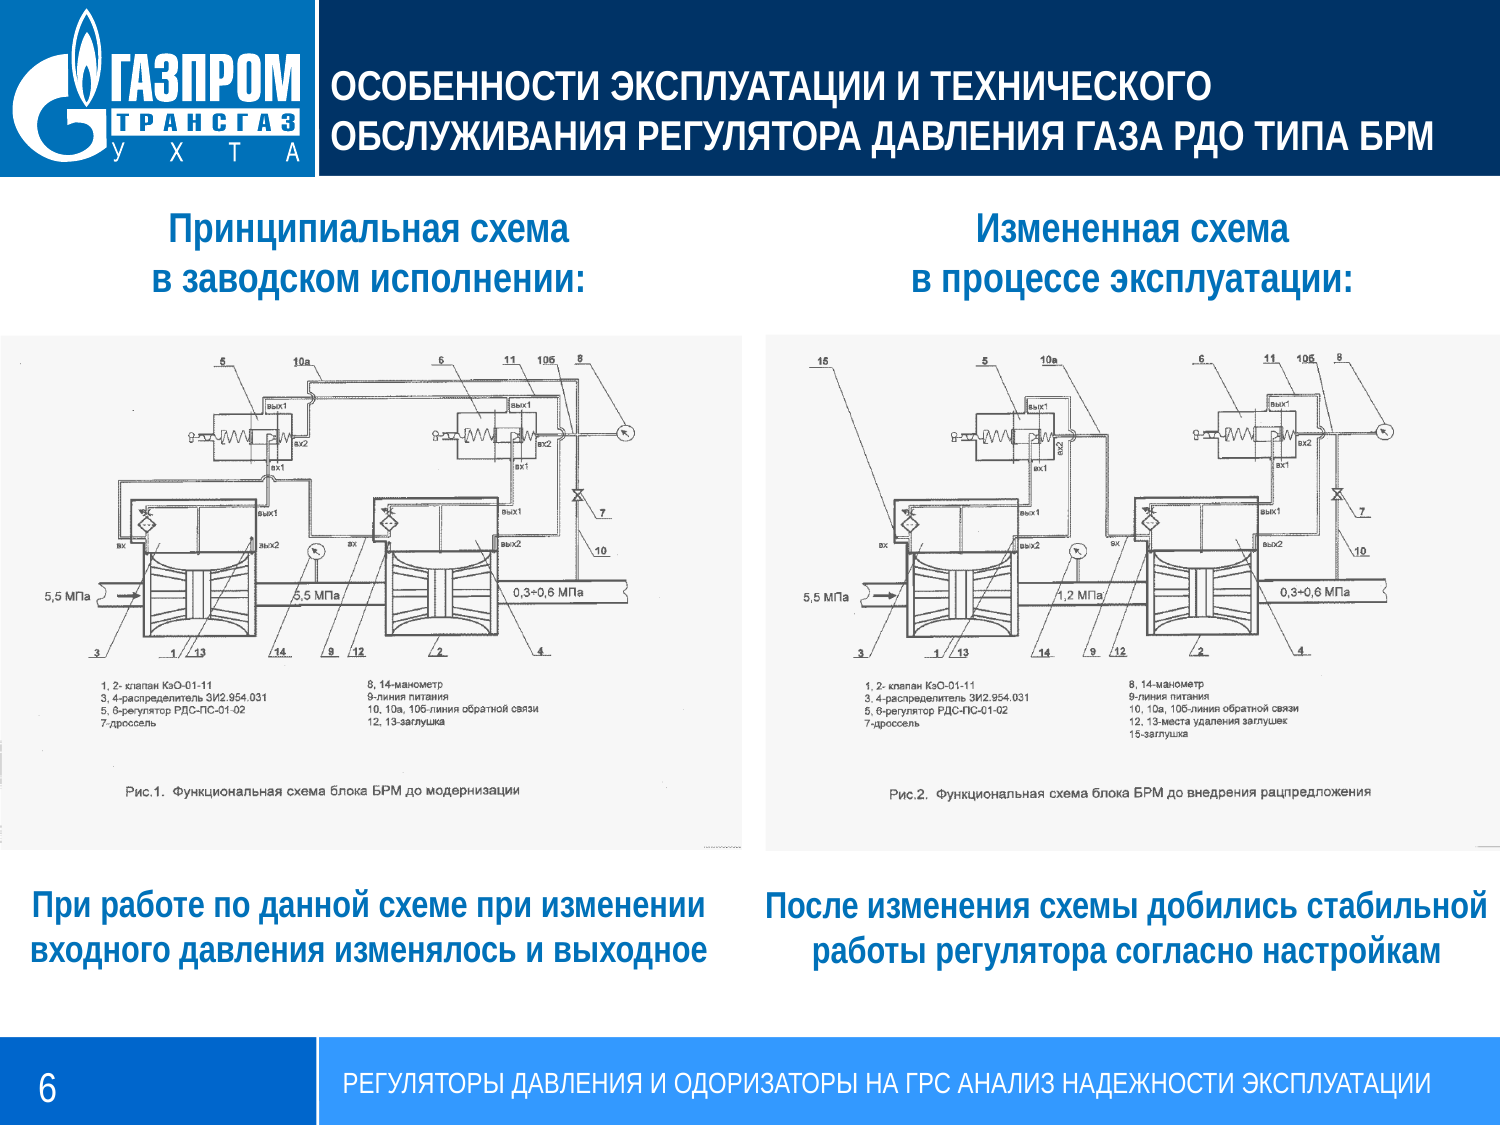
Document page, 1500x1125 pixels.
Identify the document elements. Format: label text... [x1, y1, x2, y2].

picture [1, 221, 741, 964]
text_box ОСОБЕННОСТИ ЭКСПЛУАТАЦИИ И ТЕХНИЧЕСКОГО ОБСЛУЖИВАНИЯ РЕГУЛЯТОРА ДАВЛЕНИЯ ГАЗА РДО ТИПА БРМ [315, 51, 1486, 167]
text_box Измененная схема в процессе эксплуатации: [770, 182, 1495, 320]
picture [766, 224, 1500, 960]
text_box 6 [23, 1053, 250, 1119]
text_box РЕГУЛЯТОРЫ ДАВЛЕНИЯ И ОДОРИЗАТОРЫ НА ГРС АНАЛИЗ НАДЕЖНОСТИ ЭКСПЛУАТАЦИИ [327, 1057, 1500, 1108]
list После изменения схемы добились стабильной работы регулятора согласно настройкам [723, 858, 1500, 994]
list Принципиальная схема в заводском исполнении: [6, 182, 731, 320]
text_box При работе по данной схеме при изменении входного давления изменялось и выходное [0, 872, 738, 978]
